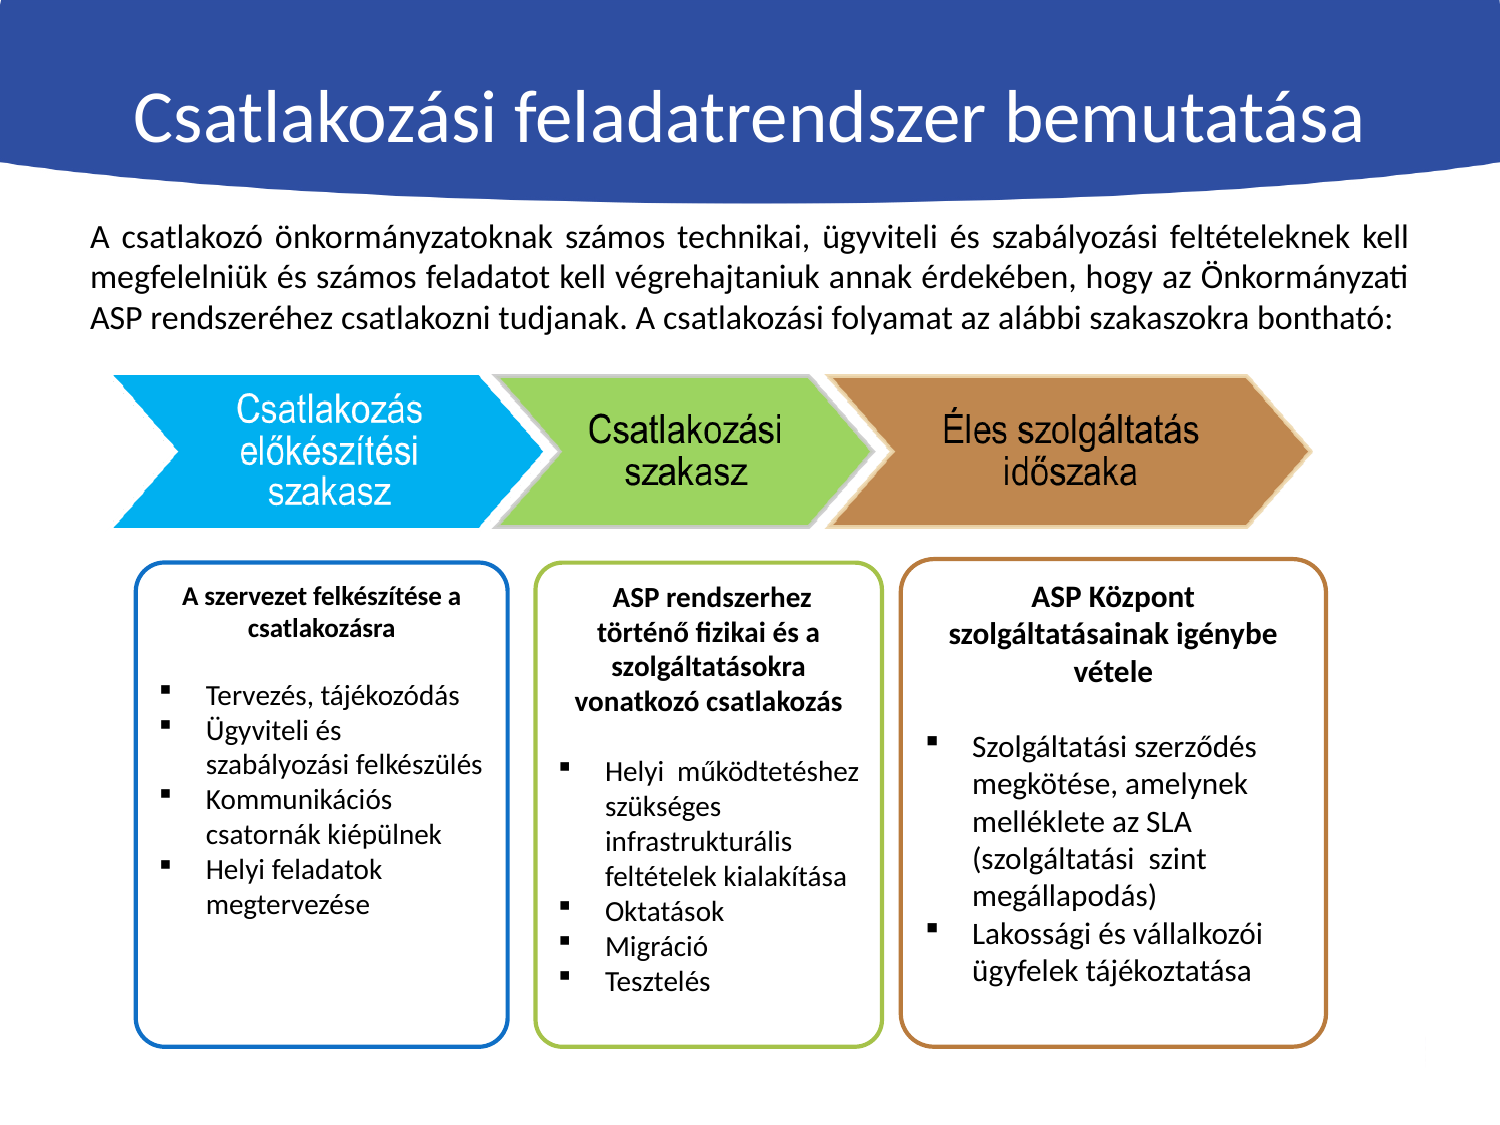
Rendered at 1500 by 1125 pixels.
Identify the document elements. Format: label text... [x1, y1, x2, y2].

list A csatlakozó önkormányzatoknak számos technikai, ügyviteli és szabályozási feltételeknek kell megfelelniük és számos feladatot kell végrehajtaniuk annak érdekében, hogy az Önkormányzati ASP rendszeréhez csatlakozni tudjanak. A csatlakozási folyamat az alábbi szakaszokra bontható: [75, 206, 1425, 433]
text_box ASP rendszerhez történő fizikai és a szolgáltatásokra vonatkozó csatlakozás Helyi működtetéshez szükséges infrastrukturális feltételek kialakítása Oktatások Migráció Tesztelés [535, 562, 882, 902]
text_box A szervezet felkészítése a csatlakozásra Tervezés, tájékozódás Ügyviteli és szabályozási felkészülés Kommunikációs csatornák kiépülnek Helyi feladatok megtervezése [135, 562, 508, 902]
title Csatlakozási feladatrendszer bemutatása [75, 19, 1425, 206]
text_box ASP Központ szolgáltatásainak igénybe vétele Szolgáltatási szerződés megkötése, amelynek melléklete az SLA (szolgáltatási szint megállapodás) Lakossági és vállalkozói ügyfelek tájékoztatása [900, 559, 1327, 902]
text_box [104, 577, 139, 628]
text_box [505, 577, 538, 628]
picture [0, 0, 1500, 1125]
